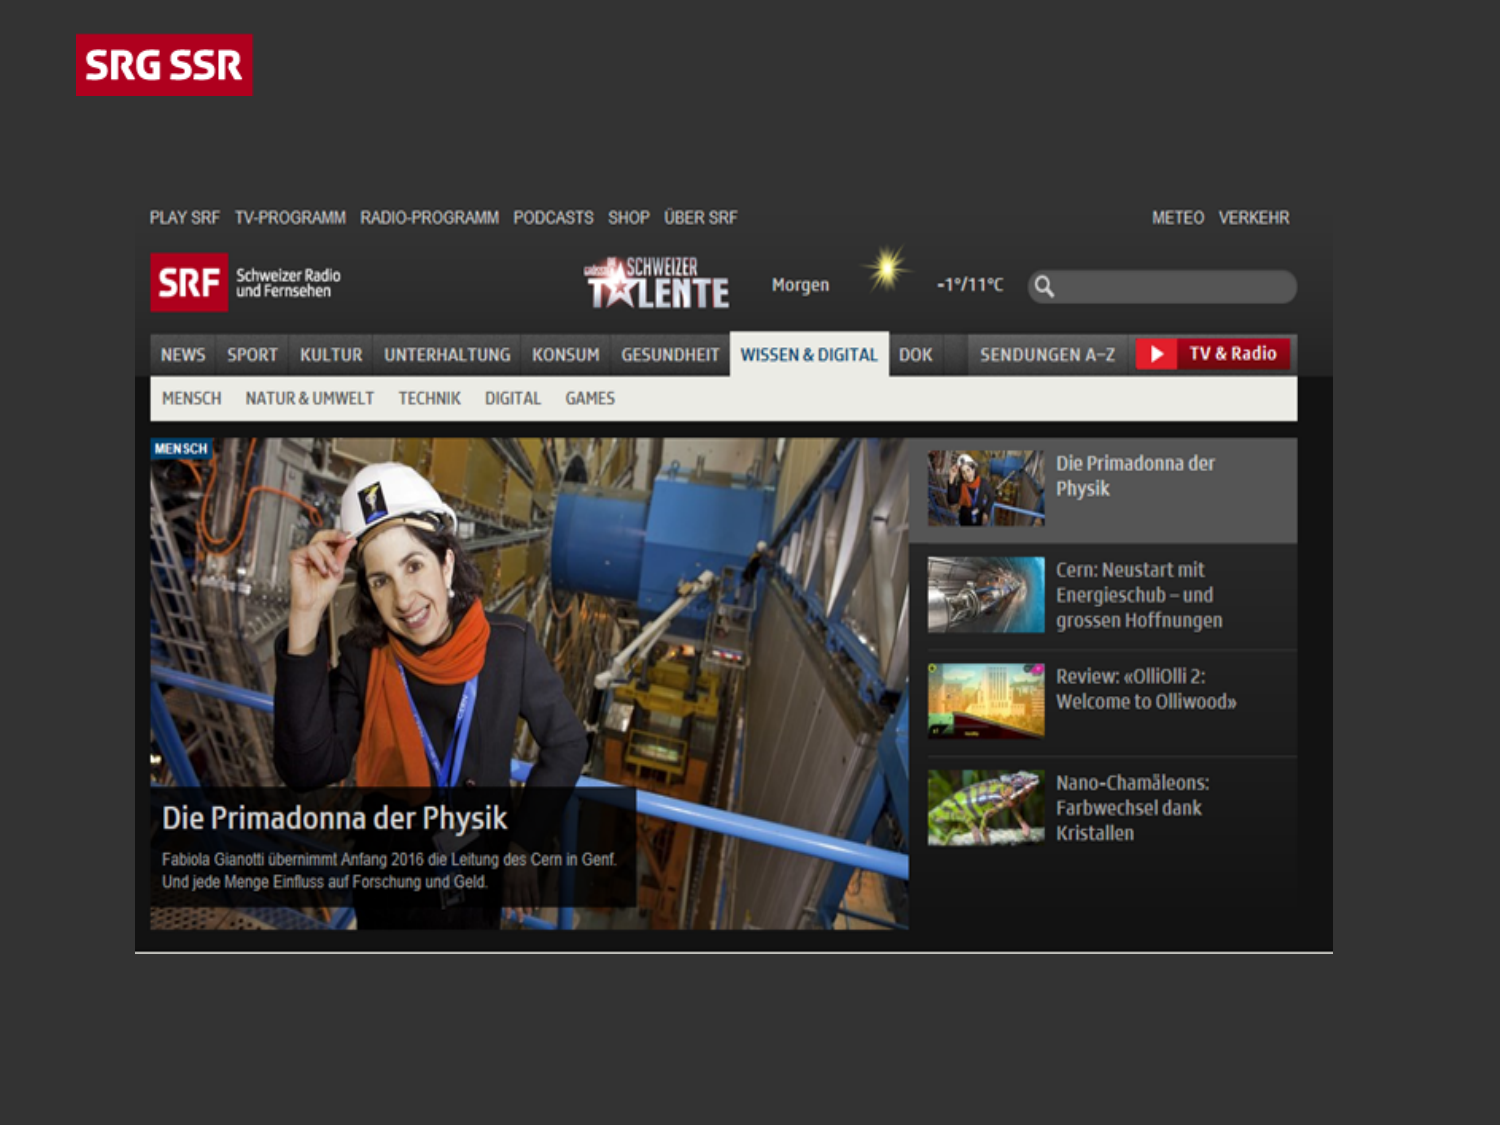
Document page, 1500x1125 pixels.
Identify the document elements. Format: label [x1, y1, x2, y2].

picture [134, 203, 1334, 954]
picture [76, 33, 254, 96]
